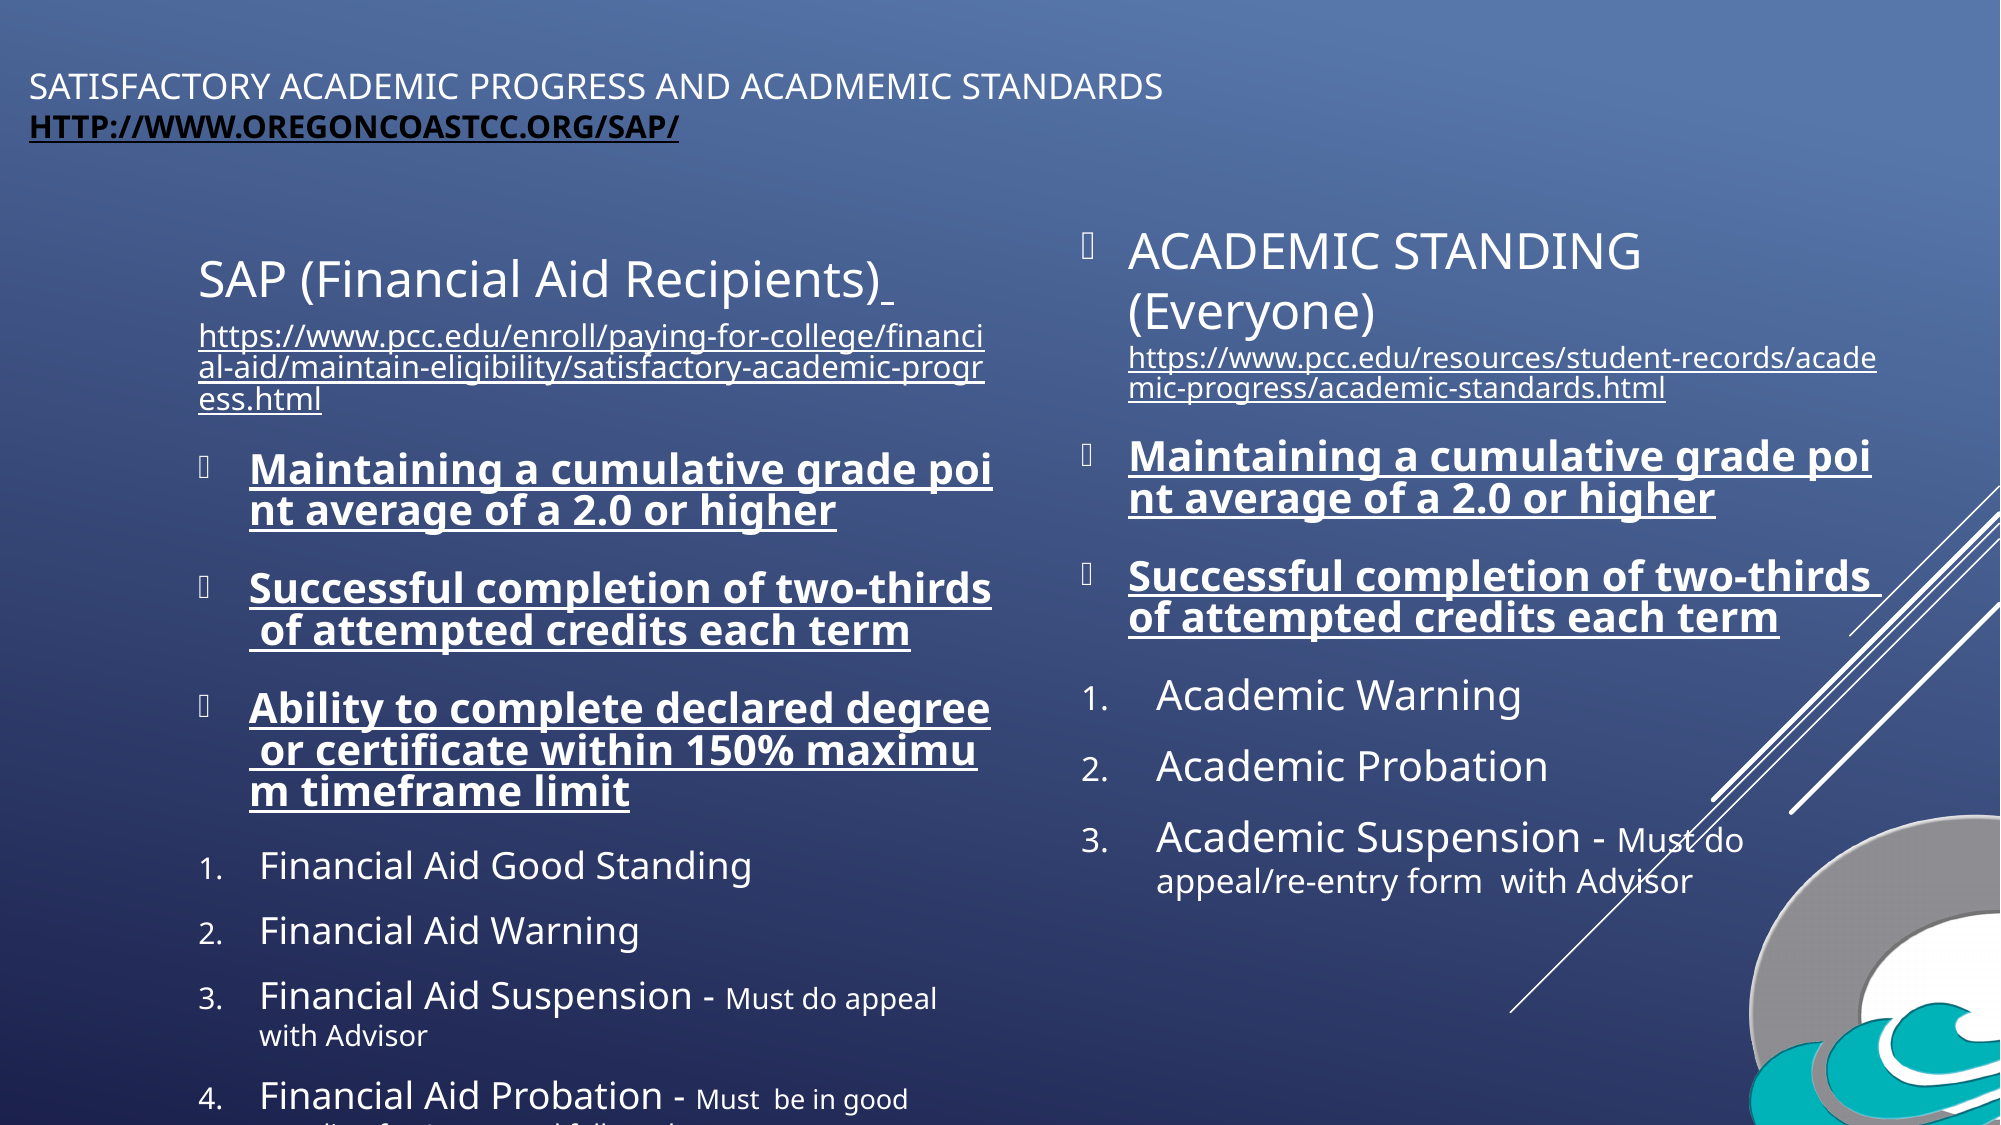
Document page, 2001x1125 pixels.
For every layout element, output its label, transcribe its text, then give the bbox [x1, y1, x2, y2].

list SAP (Financial Aid Recipients) https://www.pcc.edu/enroll/paying-for-college/financial-aid/maintain-eligibility/satisfactory-academic-progress.html Maintaining a cumulative grade point average of a 2.0 or higher Successful completion of two-thirds of attempted credits each term Ability to complete declared degree or certificate within 150% maximum timeframe limit Financial Aid Good Standing Financial Aid Warning Financial Aid Suspension - Must do appeal with Advisor Financial Aid Probation - Must be in good standing for 1 term and follow plan. [183, 212, 1017, 1038]
text_box ACADEMIC STANDING (Everyone) https://www.pcc.edu/resources/student-records/academic-progress/academic-standards.html Maintaining a cumulative grade point average of a 2.0 or higher Successful completion of two-thirds of attempted credits each term Academic Warning Academic Probation Academic Suspension - Must do appeal/re-entry form with Advisor [1066, 212, 1900, 1038]
title SATISFACTORY ACADEMIC PROGRESS and ACADMEMIC STANDARDS http://www.oregoncoastcc.org/sap/ [13, 56, 1982, 158]
picture [1730, 803, 2000, 1125]
